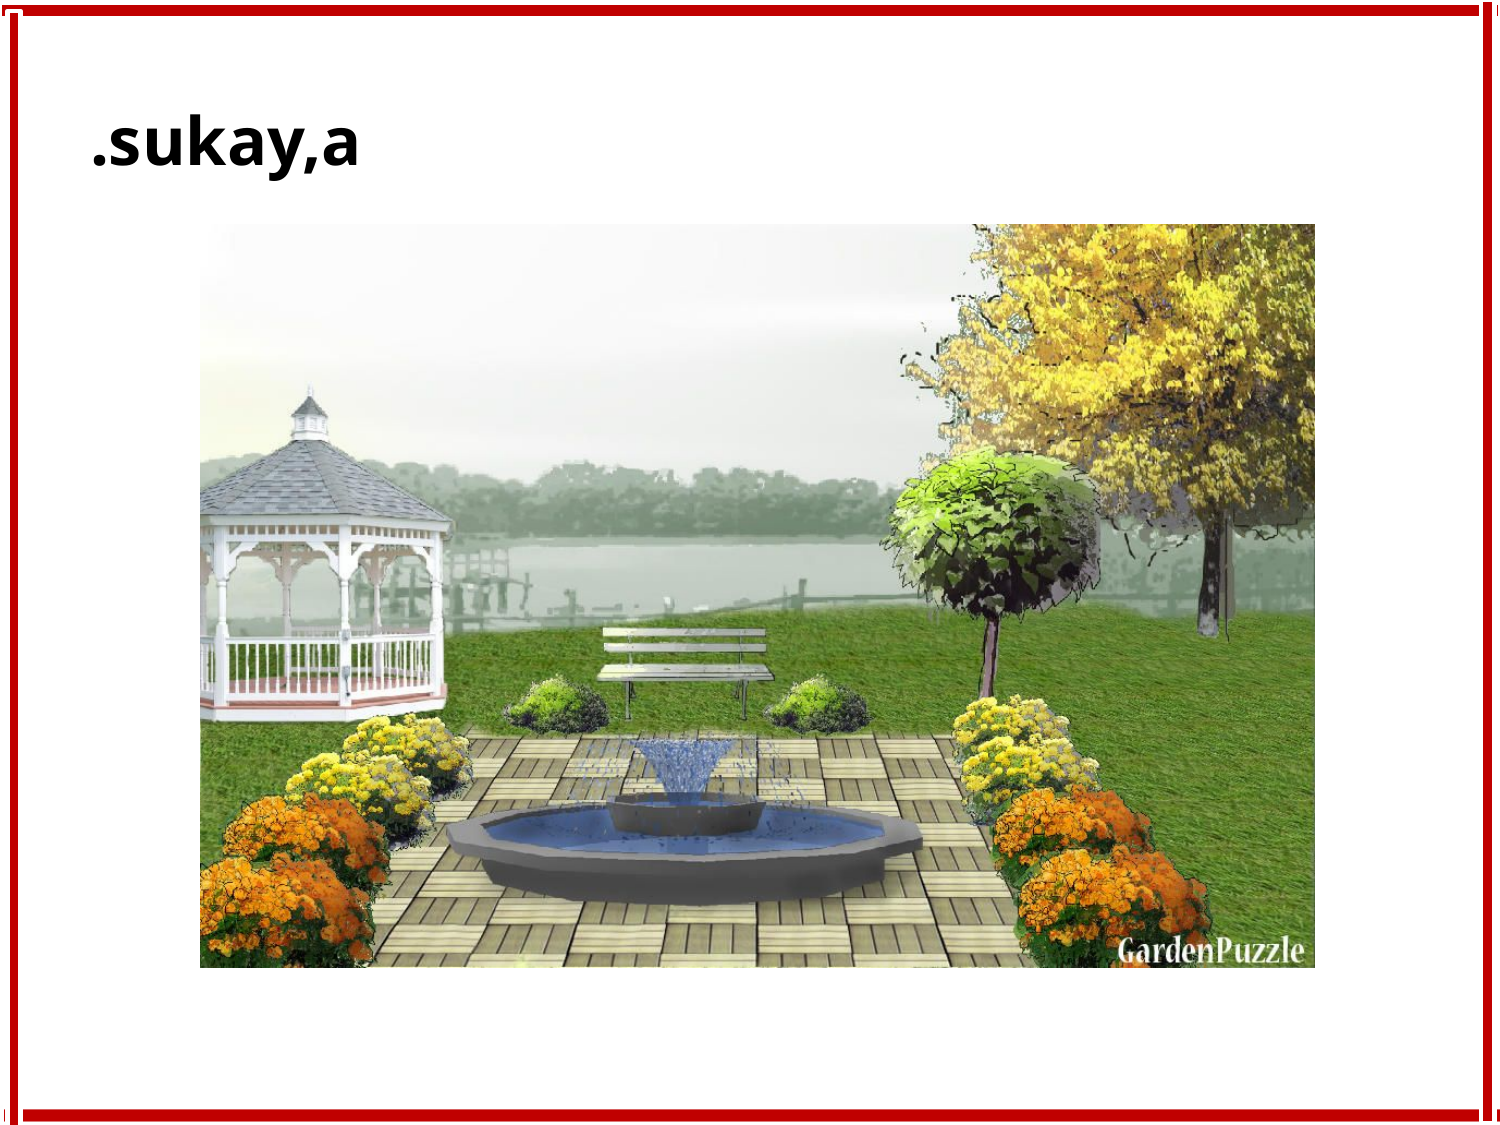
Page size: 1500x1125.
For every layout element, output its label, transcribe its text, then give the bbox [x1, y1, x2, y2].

picture [0, 0, 1500, 1125]
text_box [0, 1, 1475, 21]
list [199, 224, 1316, 968]
title .sukay,a [75, 45, 1425, 233]
text_box [5, 9, 23, 1104]
